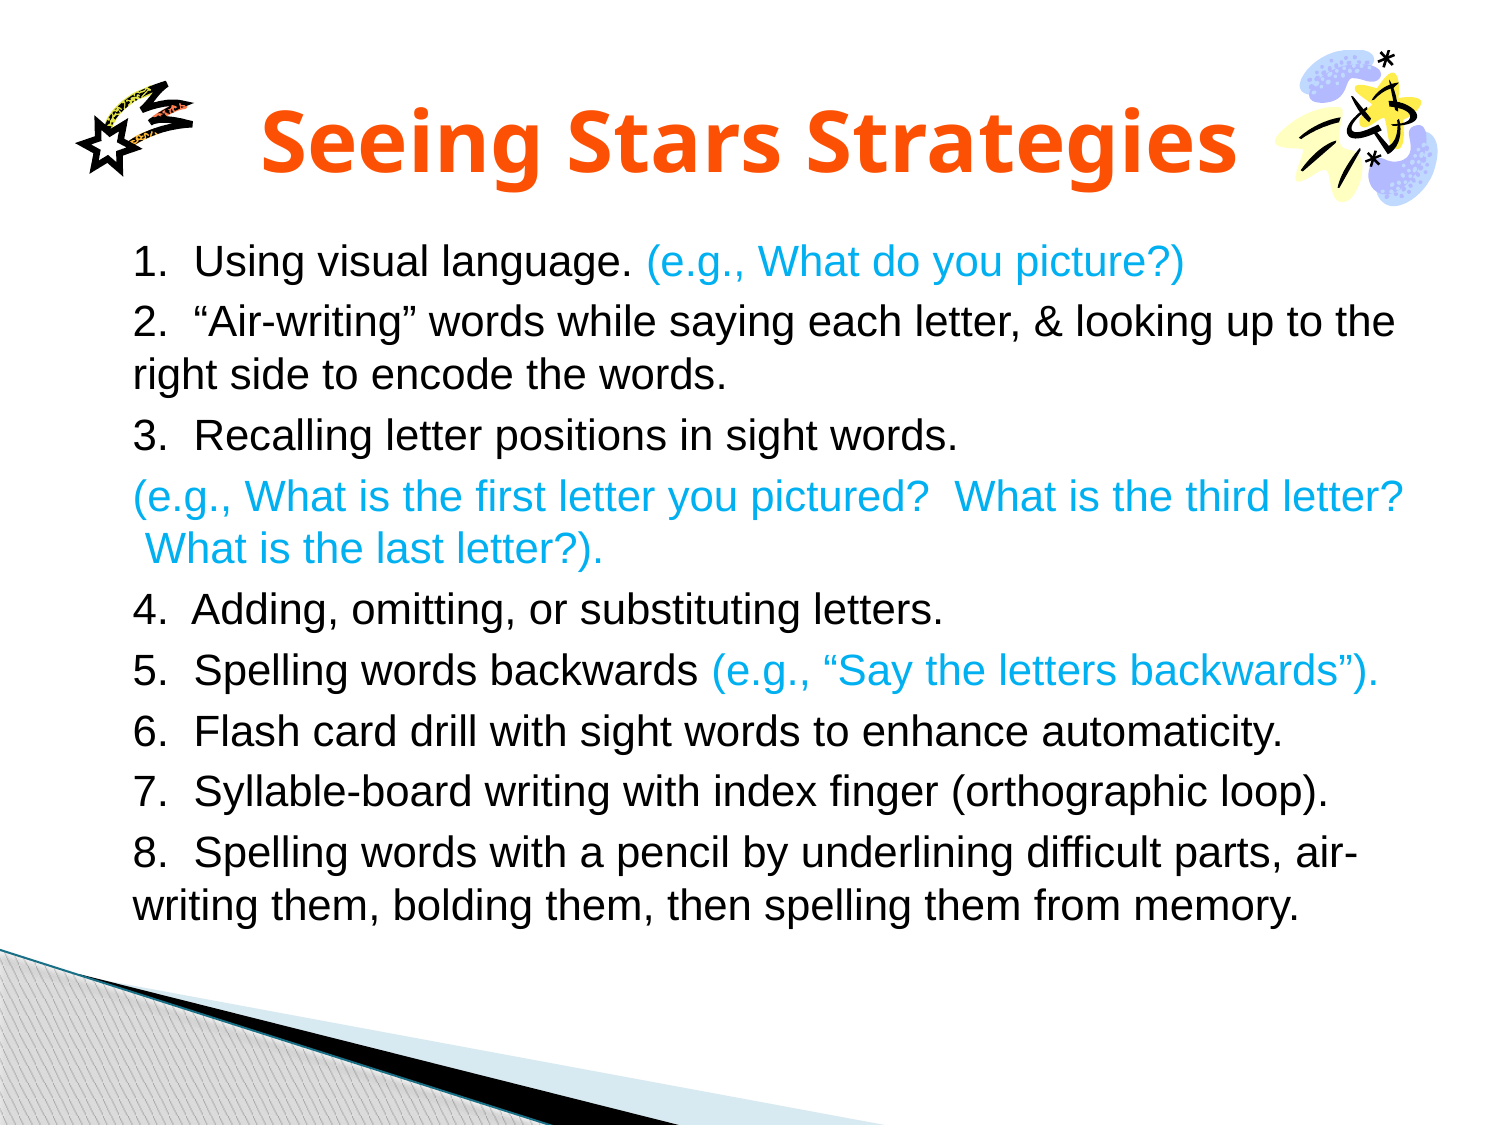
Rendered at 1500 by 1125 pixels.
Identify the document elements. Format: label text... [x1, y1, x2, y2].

title Seeing Stars Strategies [75, 45, 1425, 233]
picture [74, 80, 195, 177]
picture [1274, 49, 1440, 208]
list 1. Using visual language. (e.g., What do you picture?) 2. “Air-writing” words while saying each letter, & looking up to the right side to encode the words. 3. Recalling letter positions in sight words. (e.g., What is the first letter you pictured? What is the third letter? What is the last letter?). 4. Adding, omitting, or substituting letters. 5. Spelling words backwards (e.g., “Say the letters backwards”). 6. Flash card drill with sight words to enhance automaticity. 7. Syllable-board writing with index finger (orthographic loop). 8. Spelling words with a pencil by underlining difficult parts, air-writing them, bolding them, then spelling them from memory. [99, 233, 1425, 986]
